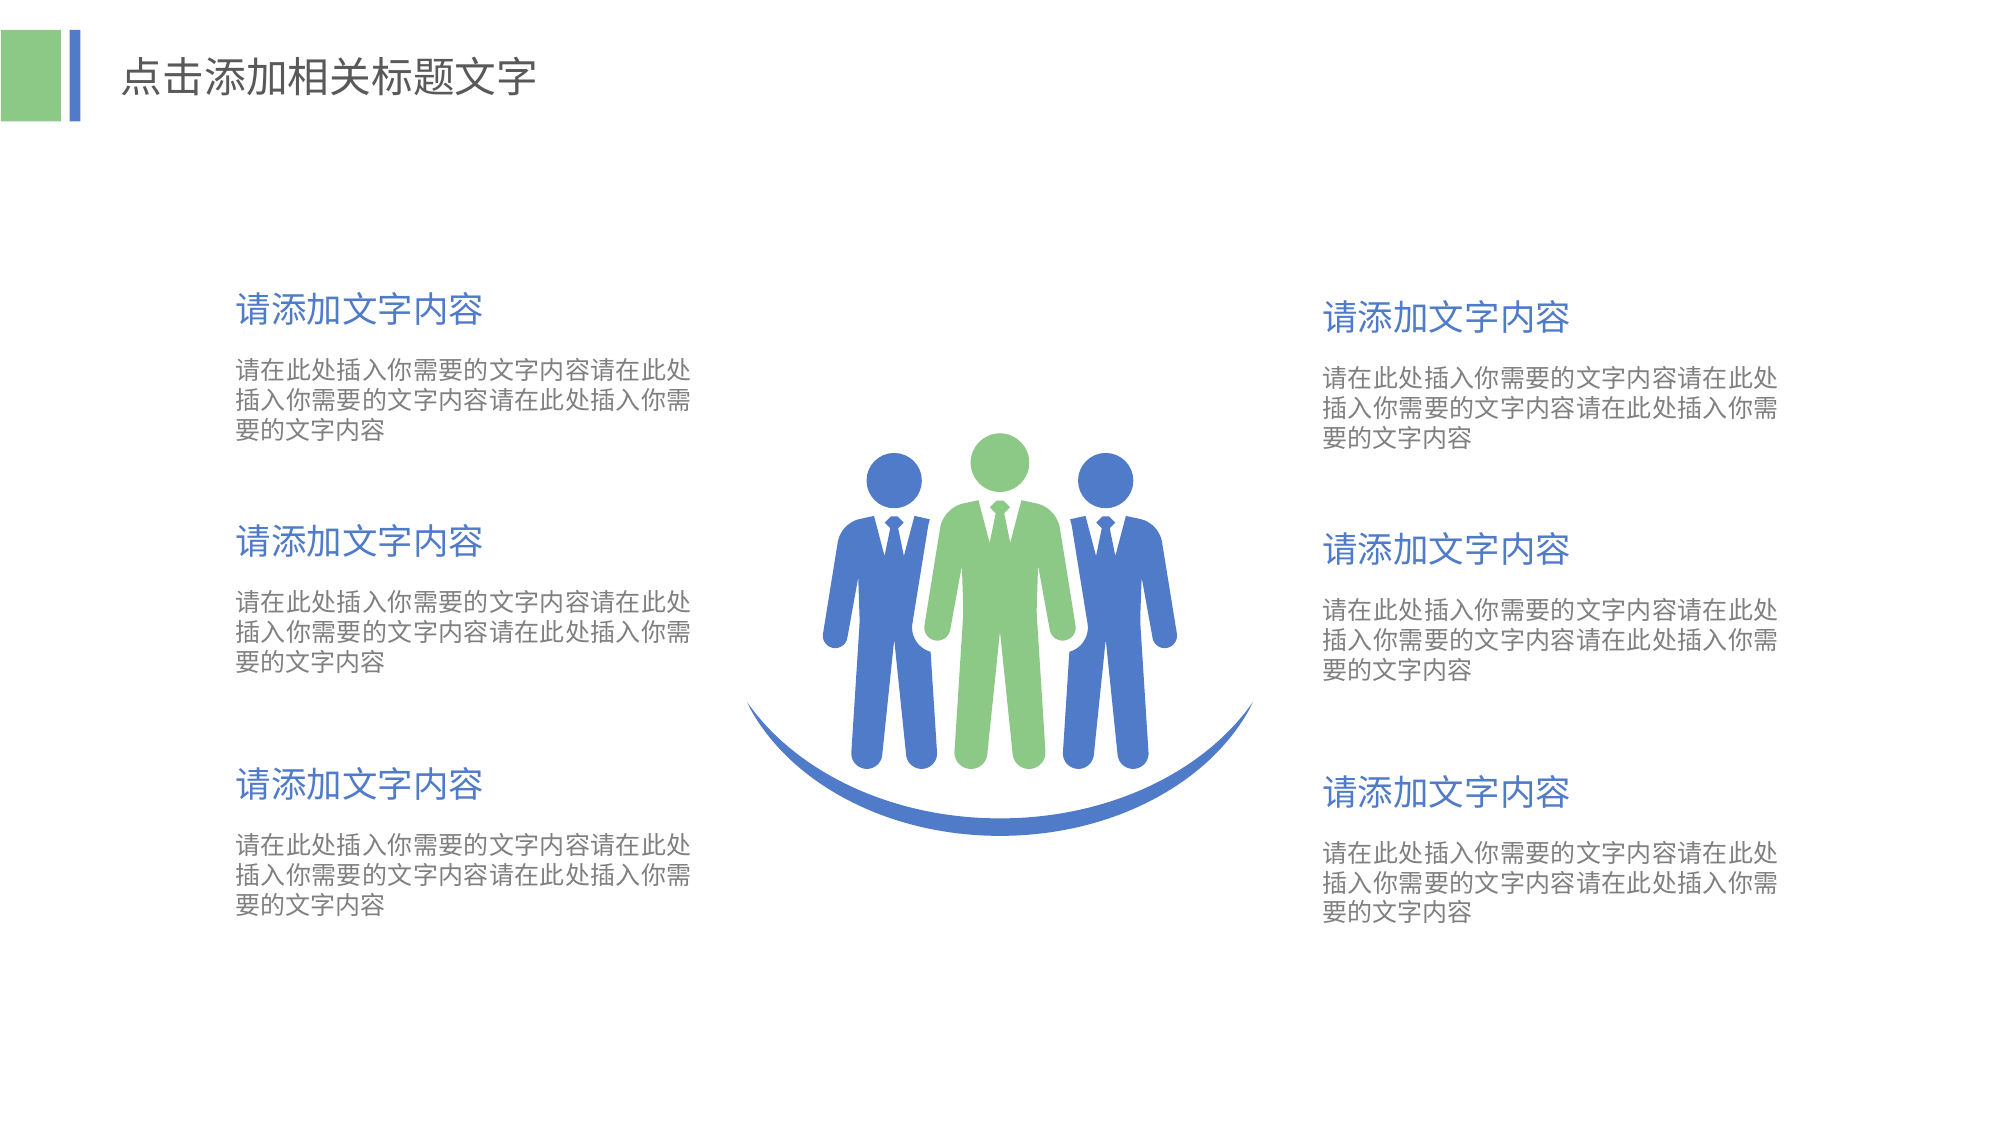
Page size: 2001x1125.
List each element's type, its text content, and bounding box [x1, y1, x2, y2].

text_box 点击添加相关标题文字 [85, 29, 575, 122]
text_box [746, 701, 1254, 837]
text_box 请在此处插入你需要的文字内容请在此处插入你需要的文字内容请在此处插入你需要的文字内容 [1322, 837, 1779, 927]
text_box 请添加文字内容 [235, 519, 701, 605]
text_box [69, 29, 81, 122]
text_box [822, 433, 1178, 769]
text_box 请在此处插入你需要的文字内容请在此处插入你需要的文字内容请在此处插入你需要的文字内容 [235, 354, 693, 445]
text_box 请添加文字内容 [235, 762, 701, 848]
text_box 请添加文字内容 [235, 286, 701, 330]
text_box 请在此处插入你需要的文字内容请在此处插入你需要的文字内容请在此处插入你需要的文字内容 [1322, 594, 1779, 715]
text_box 请添加文字内容 [1322, 769, 1788, 856]
text_box 请在此处插入你需要的文字内容请在此处插入你需要的文字内容请在此处插入你需要的文字内容 [235, 829, 693, 920]
text_box 请在此处插入你需要的文字内容请在此处插入你需要的文字内容请在此处插入你需要的文字内容 [1322, 362, 1779, 453]
text_box 请添加文字内容 [1322, 527, 1788, 613]
text_box 请在此处插入你需要的文字内容请在此处插入你需要的文字内容请在此处插入你需要的文字内容 [235, 586, 693, 707]
text_box 请添加文字内容 [1322, 294, 1788, 338]
text_box [0, 29, 61, 122]
